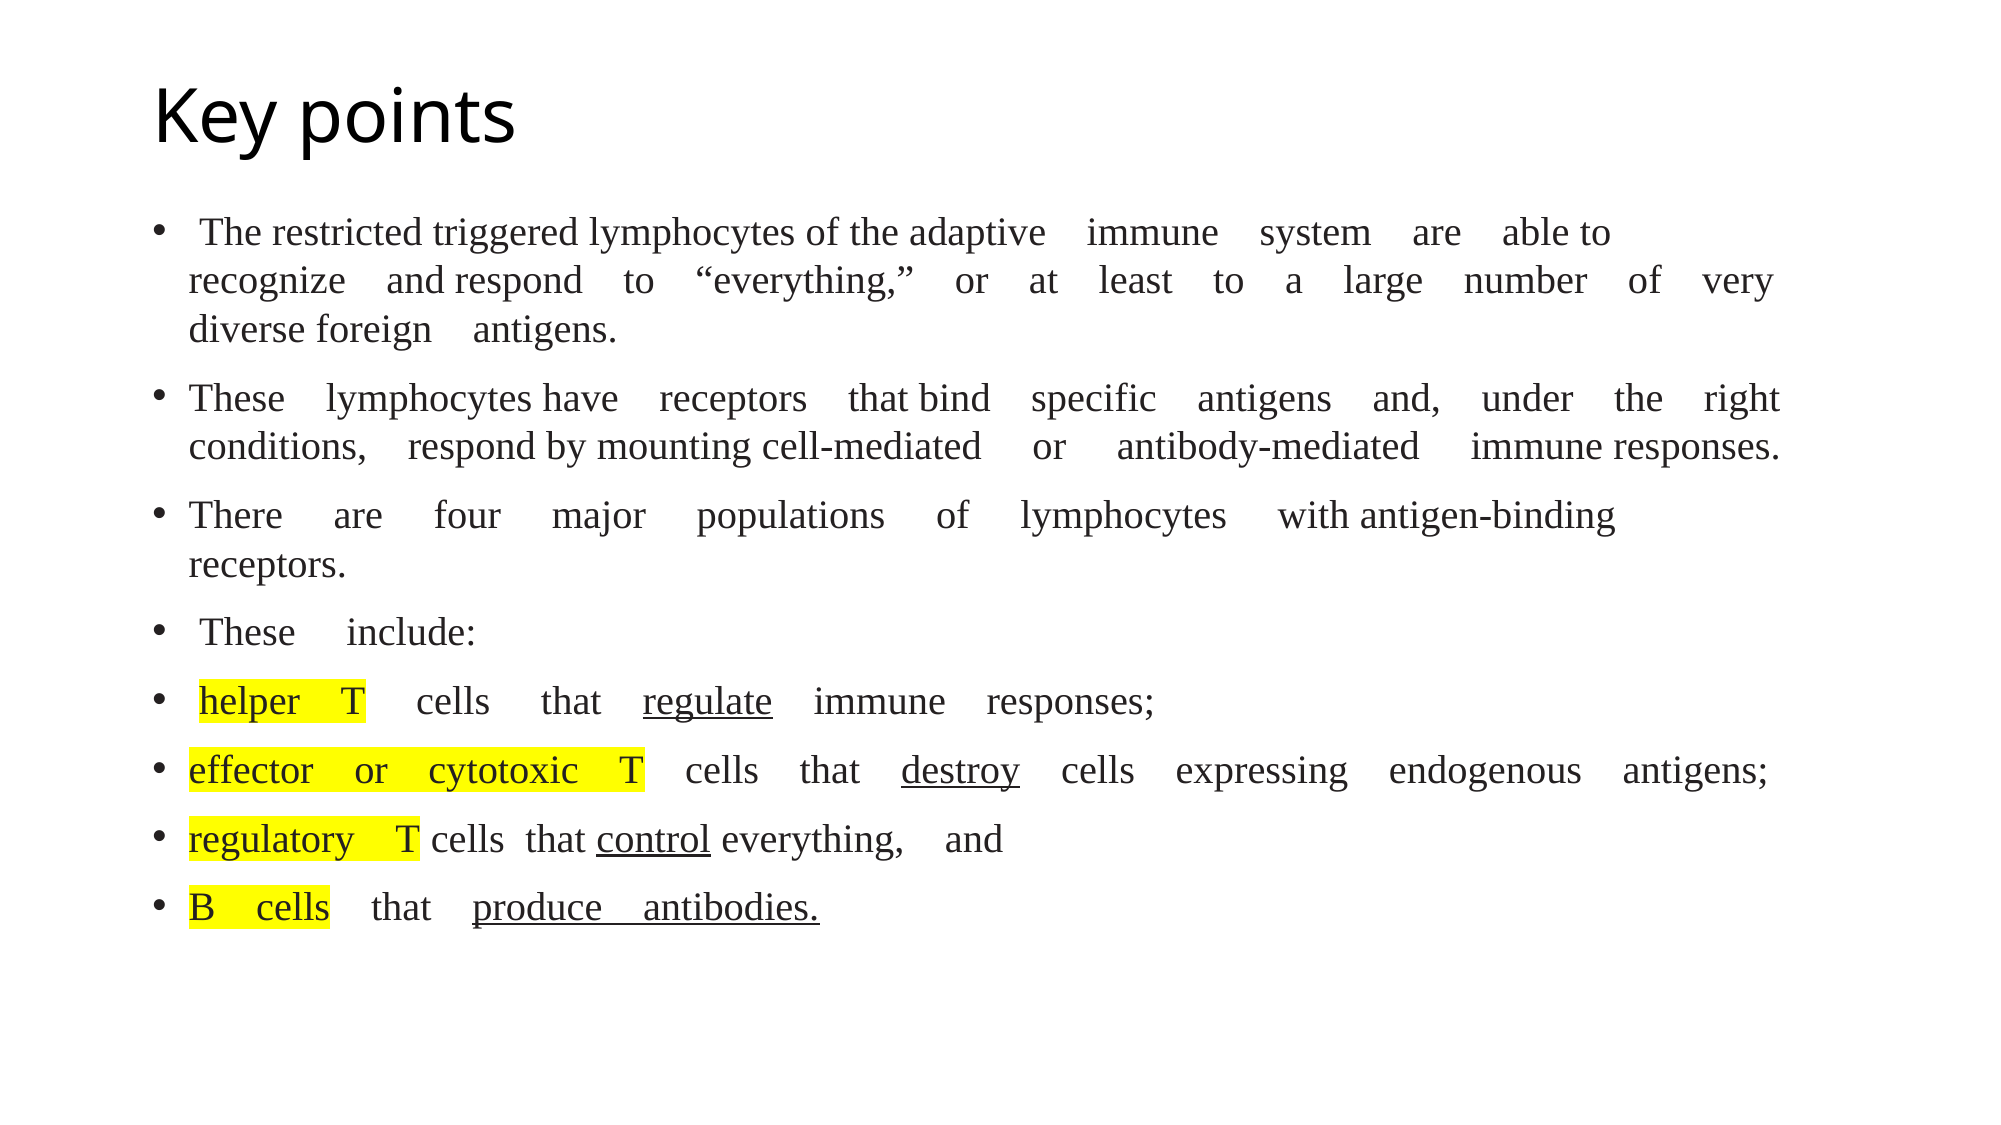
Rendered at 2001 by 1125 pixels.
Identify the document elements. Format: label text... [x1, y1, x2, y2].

title Key points [137, 59, 1863, 178]
list The restricted triggered lymphocytes of the adaptive immune system are able to recognize and respond to “everything,” or at least to a large number of very diverse foreign antigens. These lymphocytes have receptors that bind specific antigens and, under the right conditions, respond by mounting cell-mediated or antibody-mediated immune responses. There are four major populations of lymphocytes with antigen-binding receptors. These include: helper T cells that regulate immune responses; effector or cytotoxic T cells that destroy cells expressing endogenous antigens; regulatory T cells that control everything, and B cells that produce antibodies. [137, 197, 1863, 1014]
